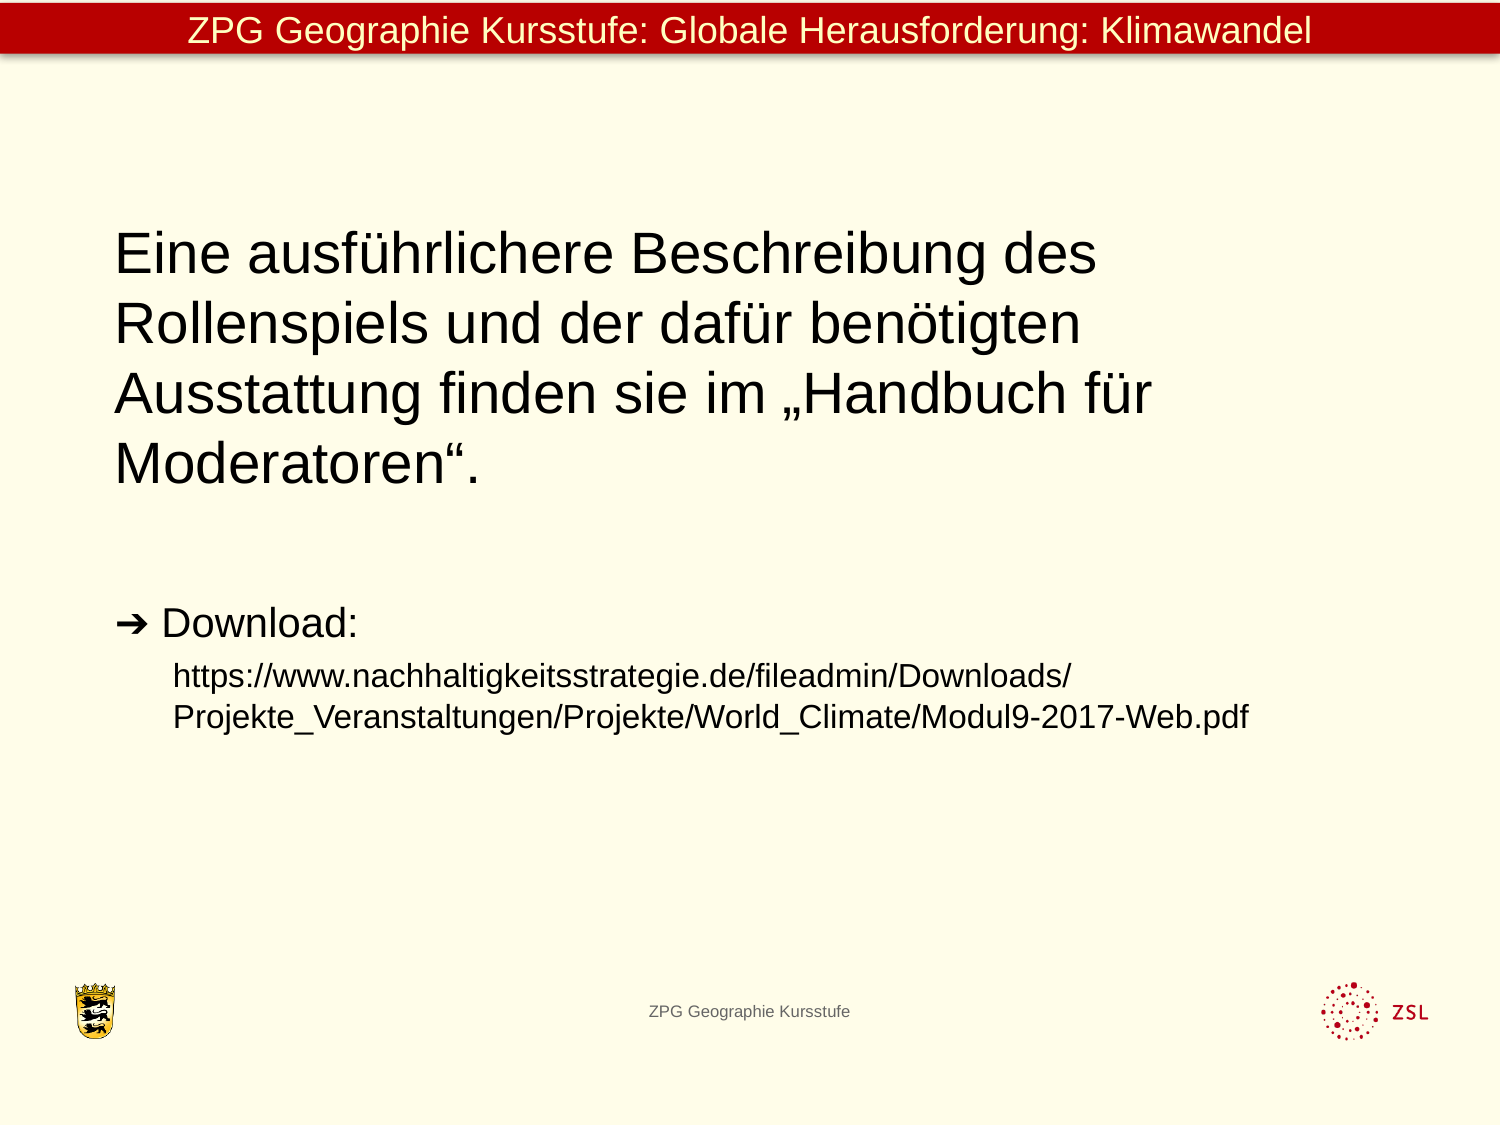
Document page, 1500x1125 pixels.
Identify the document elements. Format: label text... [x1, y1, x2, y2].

text_box Eine ausführlichere Beschreibung des Rollenspiels und der dafür benötigten Ausstattung finden sie im „Handbuch für Moderatoren“. ➔ Download: https://www.nachhaltigkeitsstrategie.de/fileadmin/Downloads/ Projekte_Veranstaltungen/Projekte/World_Climate/Modul9-2017-Web.pdf [100, 208, 1400, 788]
picture [73, 981, 117, 1041]
picture [1320, 981, 1429, 1041]
